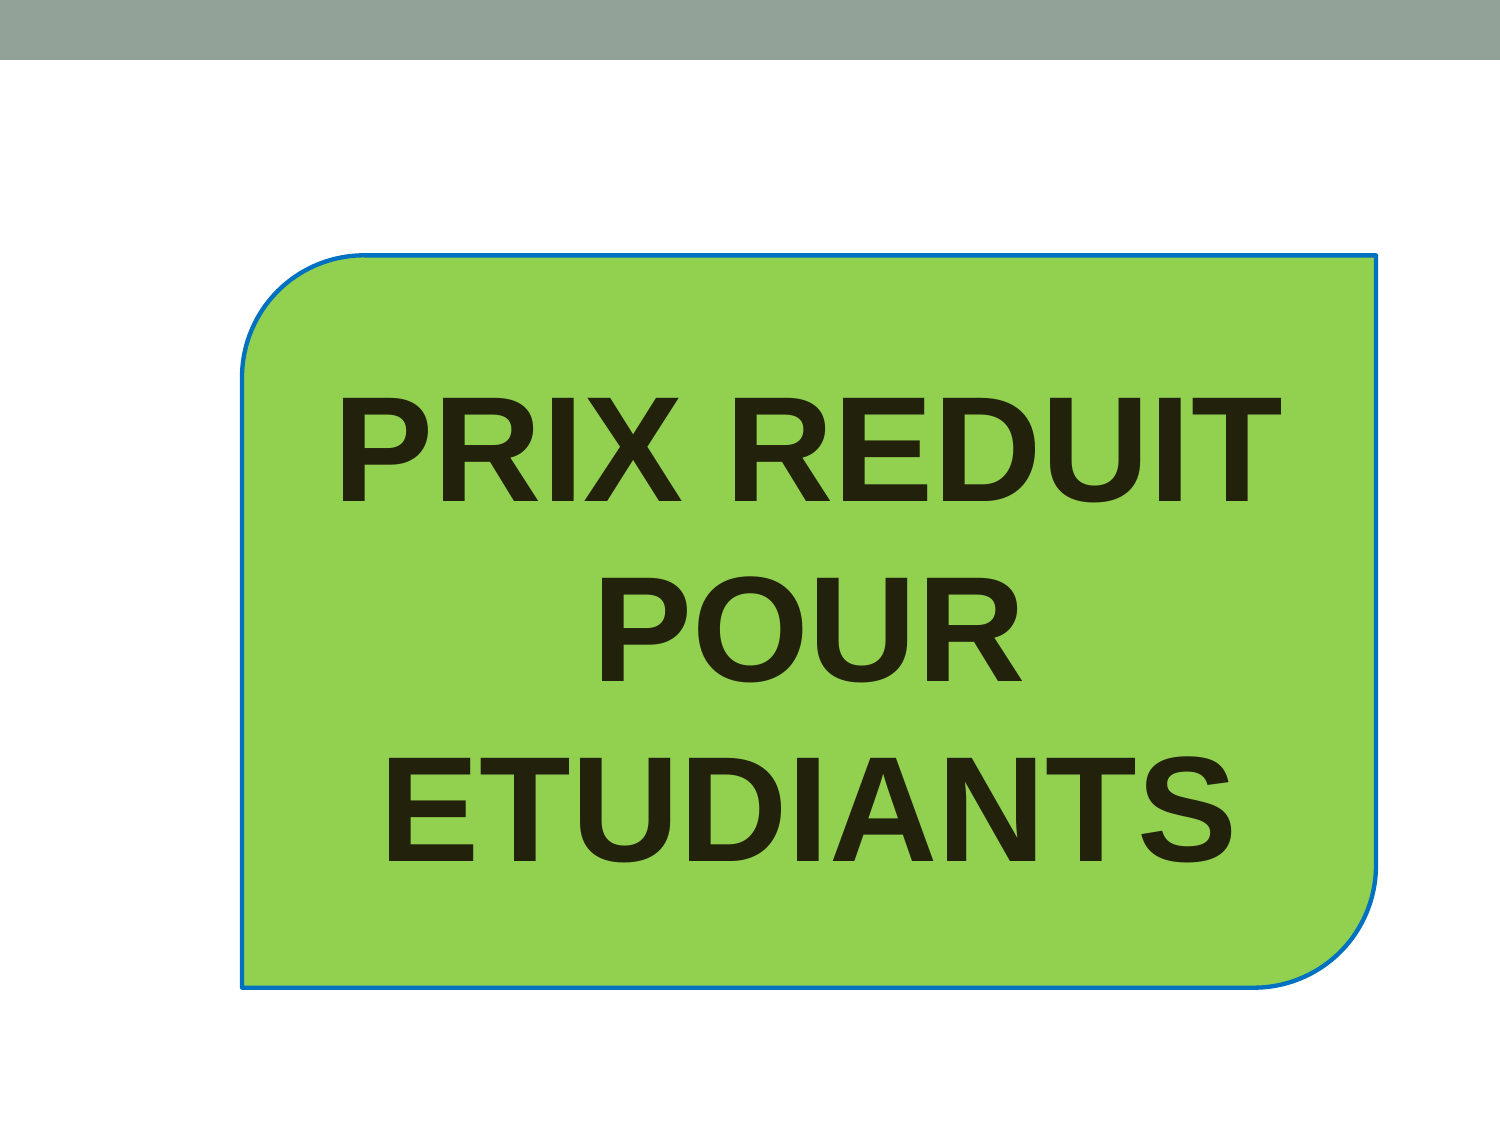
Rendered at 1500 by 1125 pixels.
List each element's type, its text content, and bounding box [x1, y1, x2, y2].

text_box PRIX REDUIT POUR ETUDIANTS [239, 253, 1379, 990]
